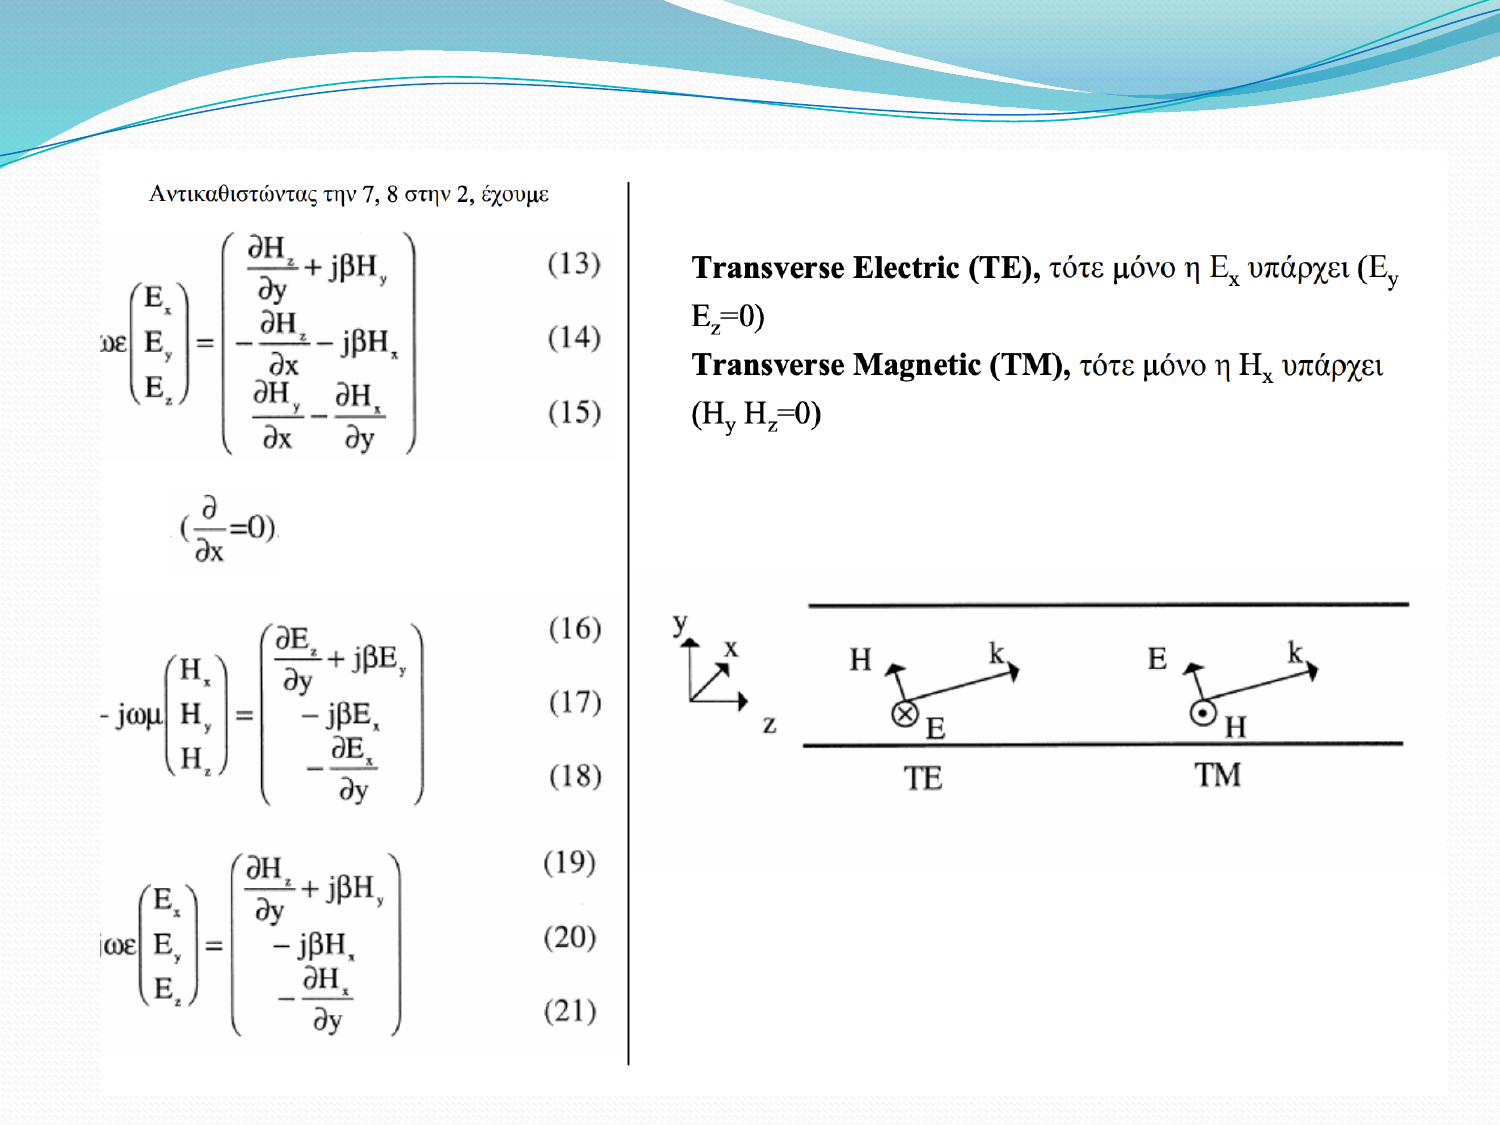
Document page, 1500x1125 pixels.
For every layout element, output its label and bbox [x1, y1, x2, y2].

picture [100, 148, 1448, 1096]
